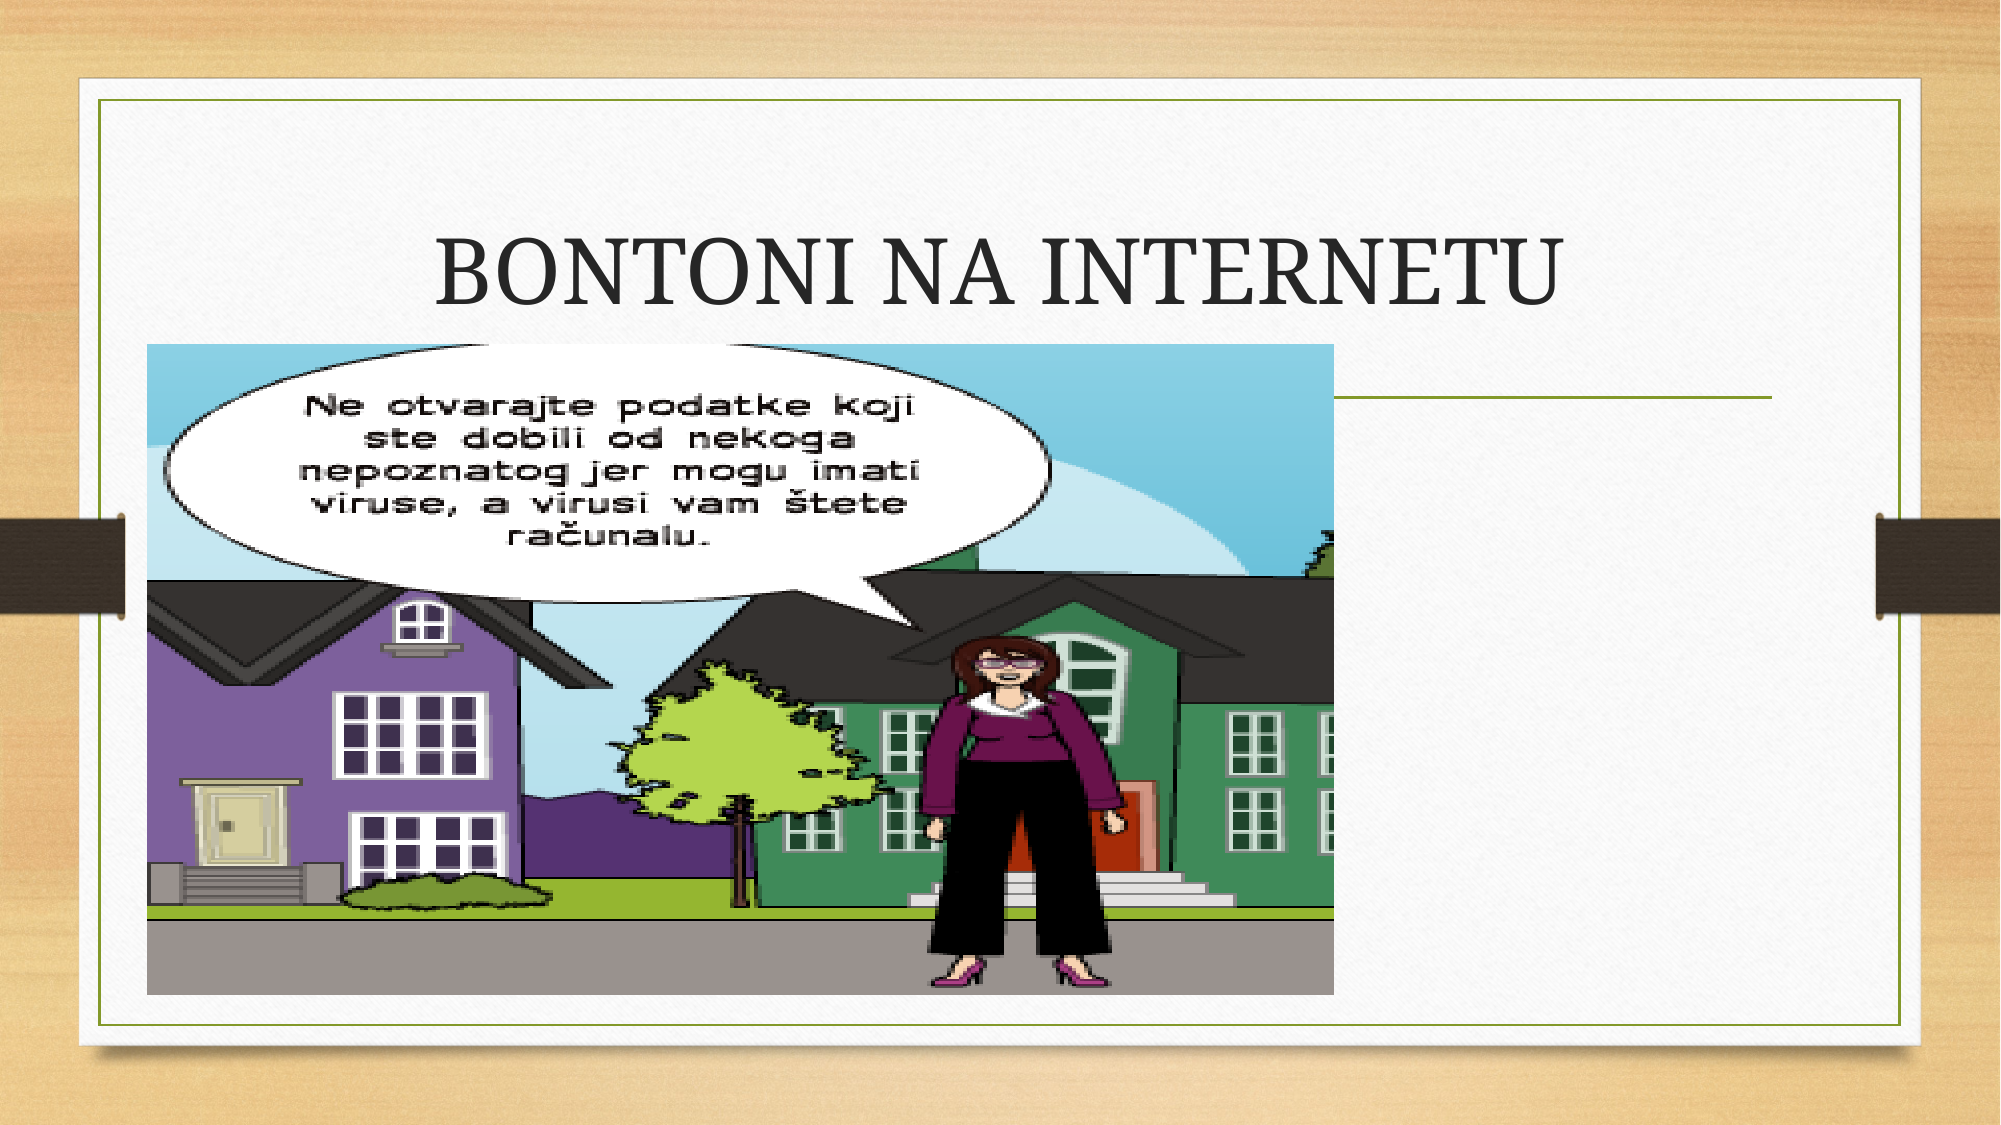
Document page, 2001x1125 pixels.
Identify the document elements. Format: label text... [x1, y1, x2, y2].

title BONTONI NA INTERNETU [212, 161, 1788, 375]
picture [0, 0, 2001, 1125]
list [147, 344, 1334, 996]
